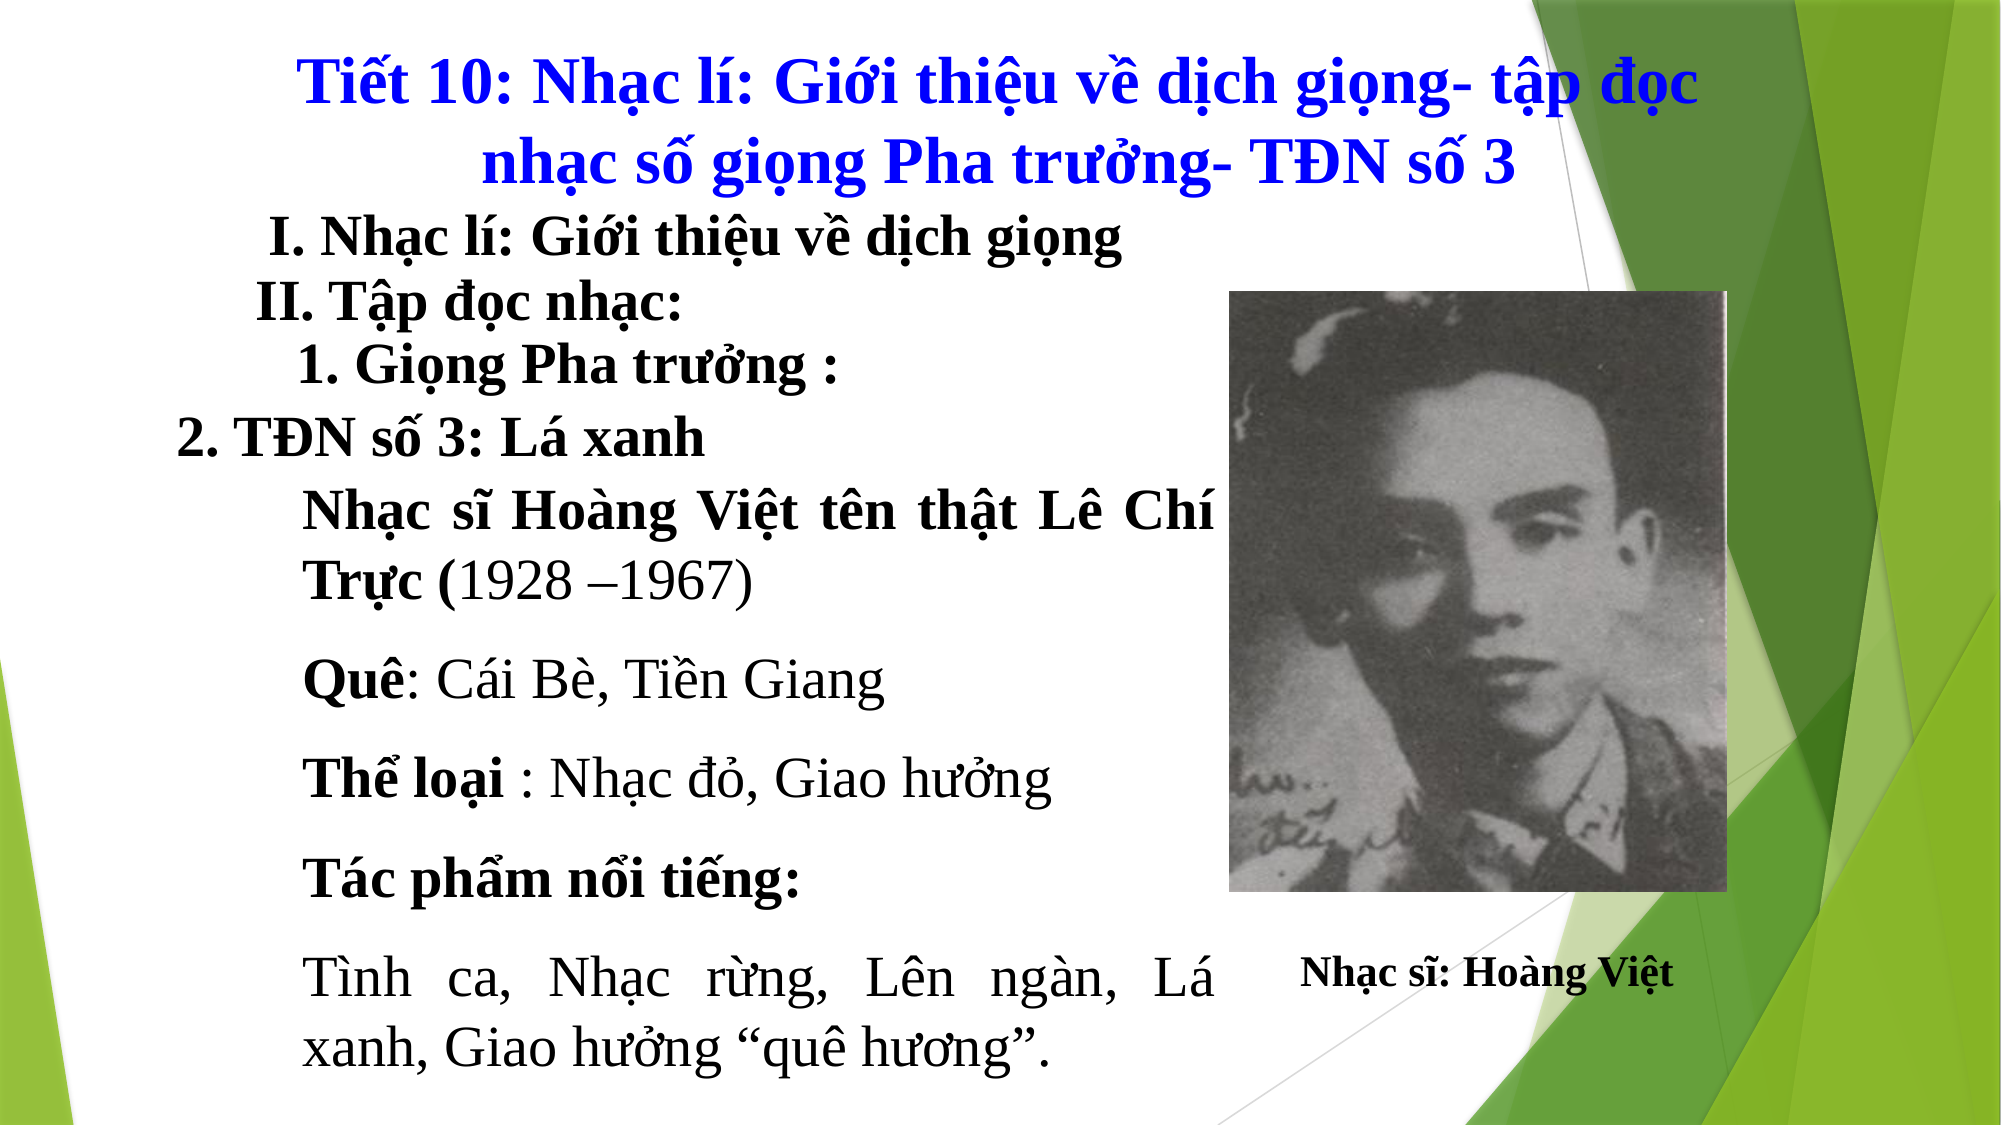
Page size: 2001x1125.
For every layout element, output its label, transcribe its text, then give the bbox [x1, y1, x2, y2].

text_box II. Tập đọc nhạc: [240, 254, 1141, 339]
text_box Tiết 10: Nhạc lí: Giới thiệu về dịch giọng- tập đọc nhạc số giọng Pha trưởng- TĐN số 3 [253, 29, 1745, 249]
picture [1229, 291, 1728, 893]
text_box Nhạc sĩ Hoàng Việt tên thật Lê Chí Trực (1928 –1967) Quê: Cái Bè, Tiền Giang Thể loại : Nhạc đỏ, Giao hưởng Tác phẩm nổi tiếng: Tình ca, Nhạc rừng, Lên ngàn, Lá xanh, Giao hưởng “quê hương”. [287, 463, 1230, 1125]
text_box 2. TĐN số 3: Lá xanh [287, 416, 596, 455]
text_box 1. Giọng Pha trưởng : [271, 317, 857, 403]
text_box I. Nhạc lí: Giới thiệu về dịch giọng [253, 189, 1433, 416]
text_box Nhạc sĩ: Hoàng Việt [1285, 935, 1726, 1003]
